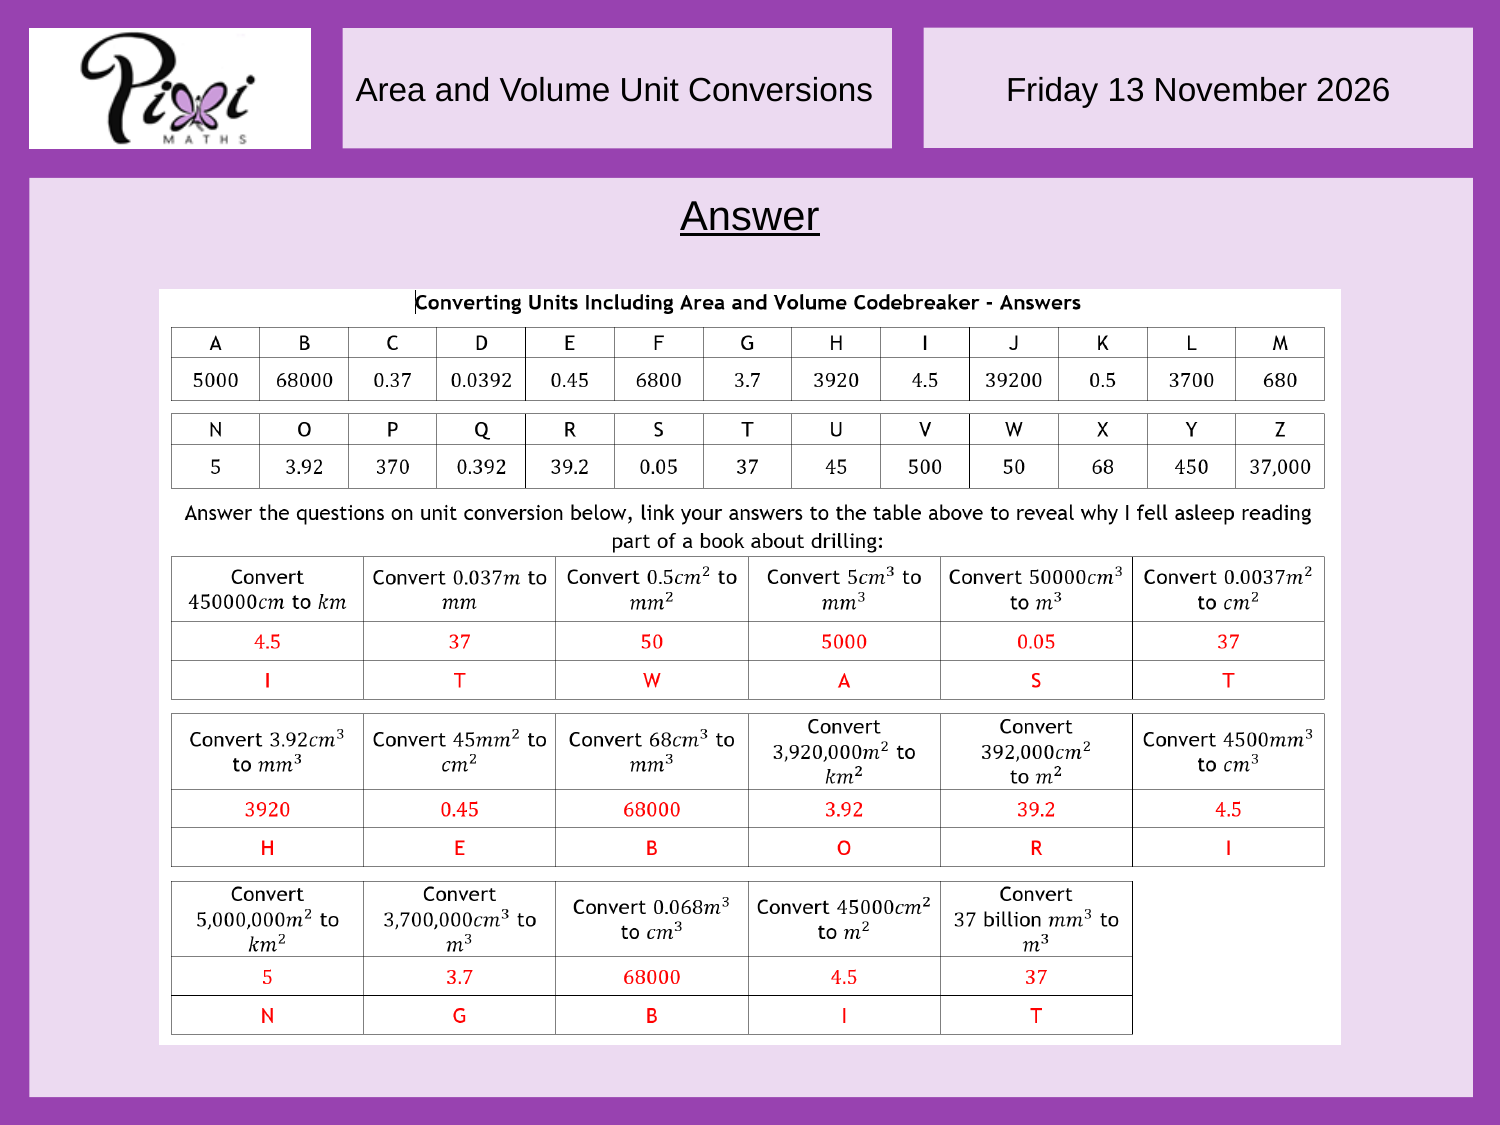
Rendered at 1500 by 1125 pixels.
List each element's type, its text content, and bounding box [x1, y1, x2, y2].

picture [29, 28, 311, 149]
picture [159, 289, 1341, 1045]
text_box Answer [35, 181, 1465, 247]
